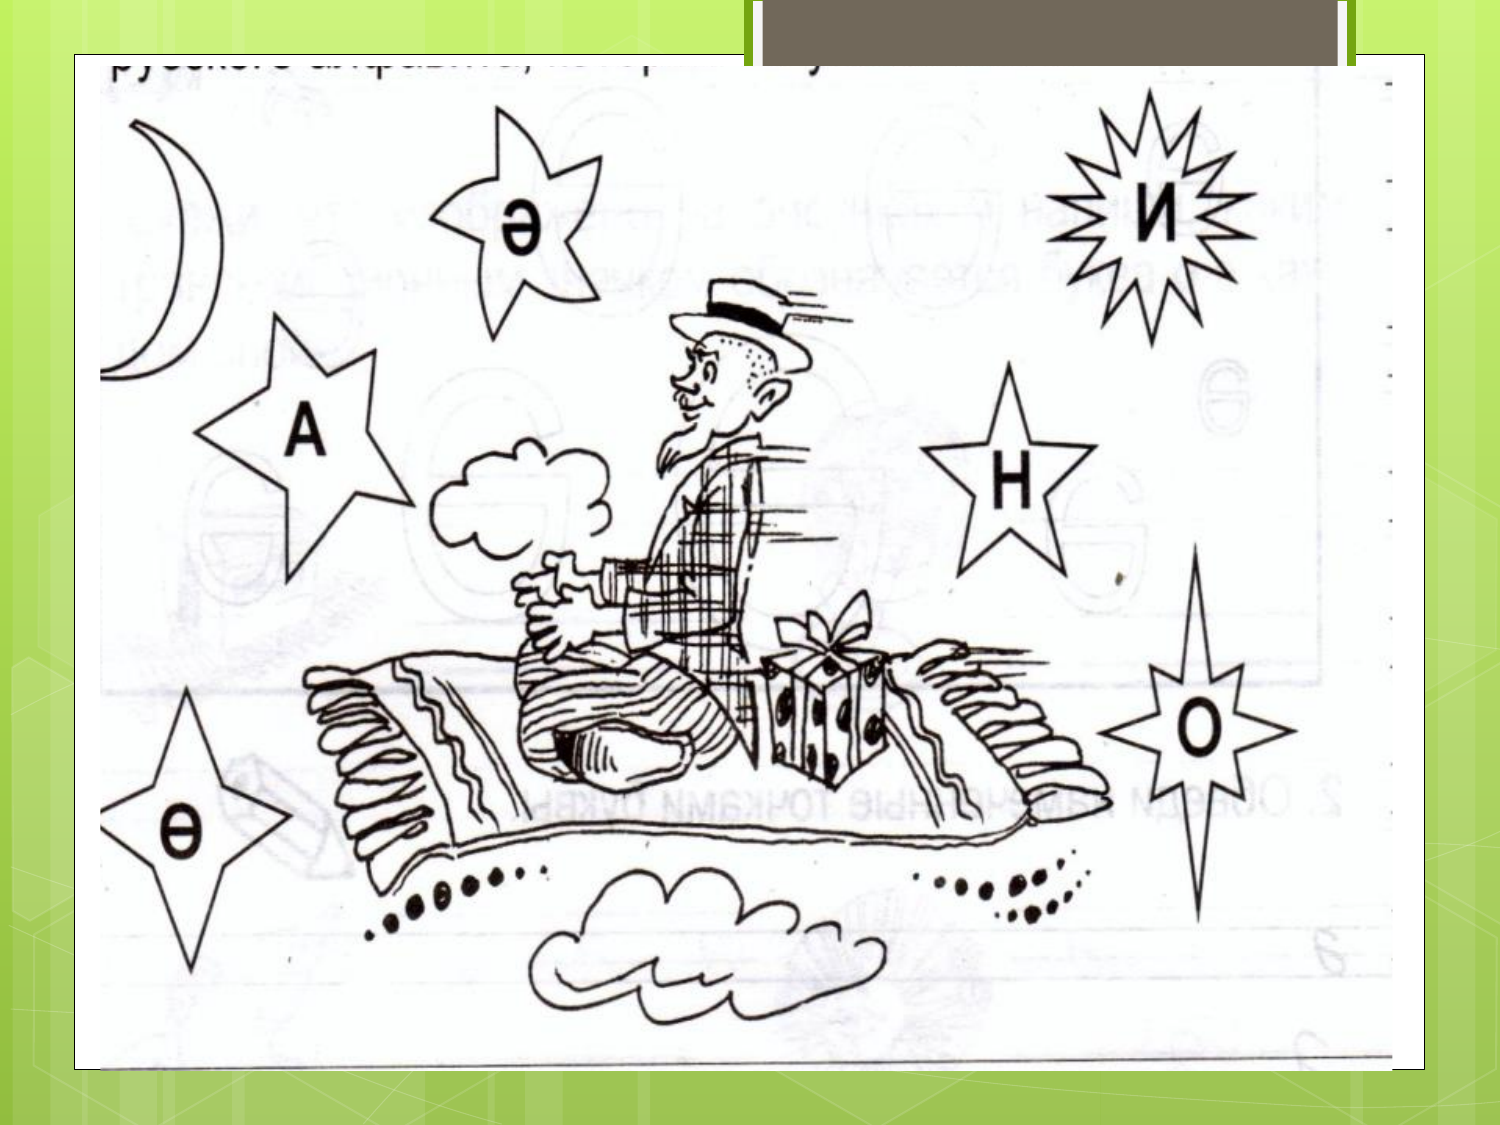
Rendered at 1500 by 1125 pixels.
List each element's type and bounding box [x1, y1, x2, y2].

picture [100, 66, 1393, 1071]
